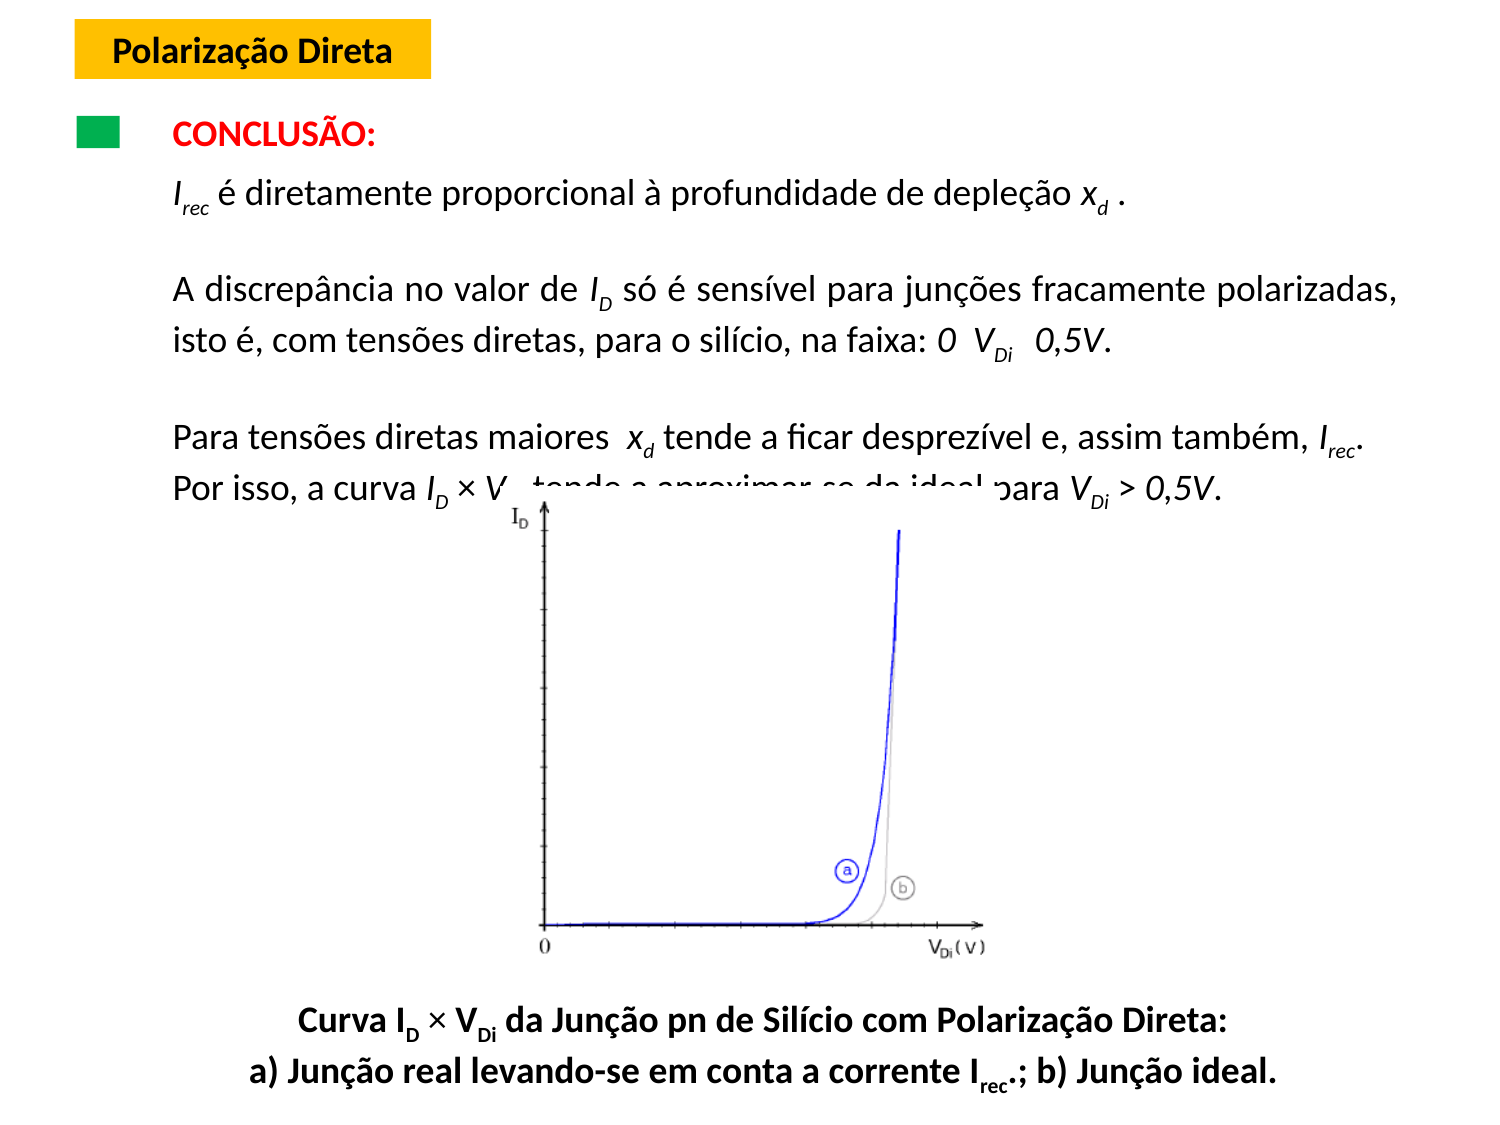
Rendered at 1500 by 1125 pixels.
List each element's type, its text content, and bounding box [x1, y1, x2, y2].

text_box Polarização Direta [74, 19, 432, 79]
picture [499, 486, 1001, 977]
text_box [75, 114, 122, 150]
text_box CONCLUSÃO: [157, 101, 431, 162]
text_box Curva ID × VDi da Junção pn de Silício com Polarização Direta: a) Junção real levando-se em conta a corrente Irec.; b) Junção ideal. [203, 987, 1333, 1105]
